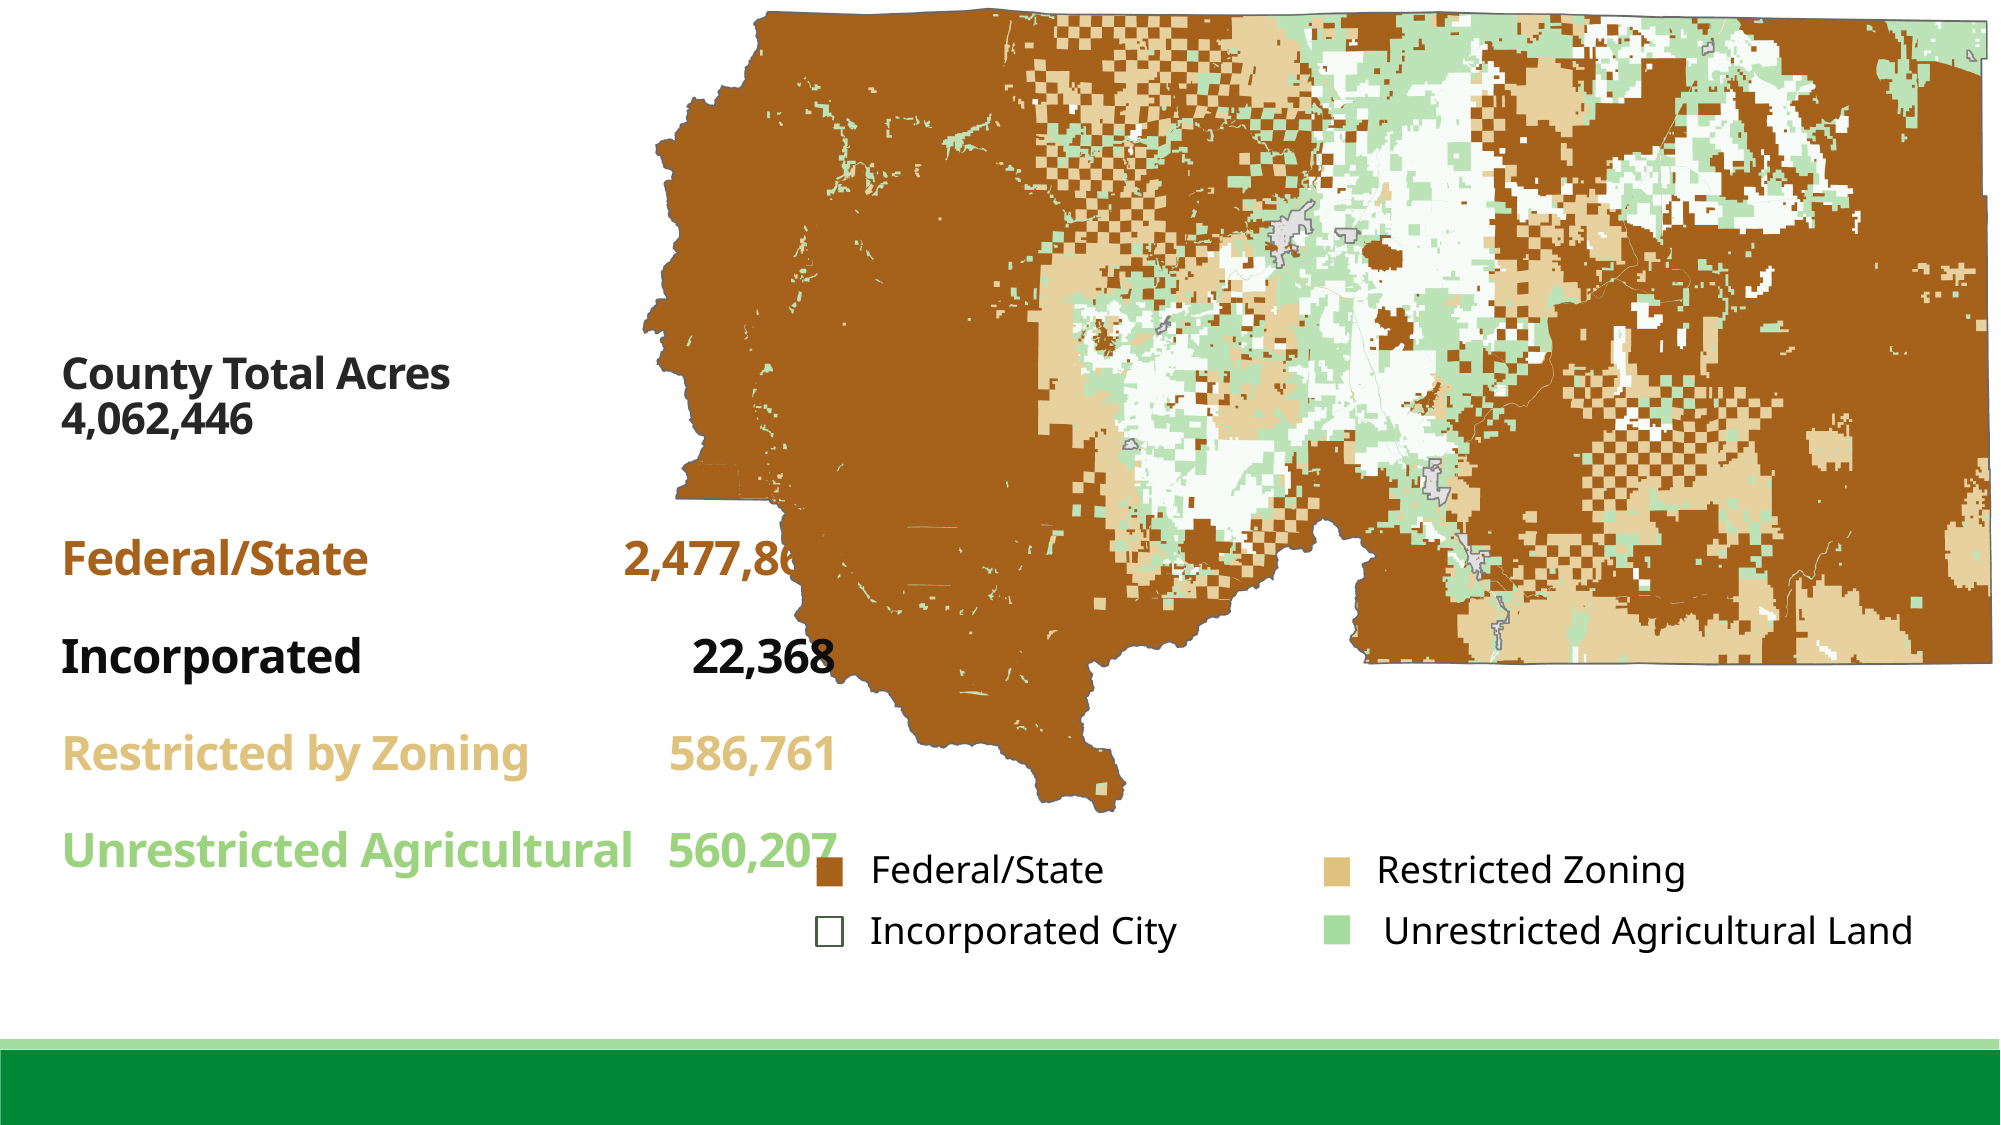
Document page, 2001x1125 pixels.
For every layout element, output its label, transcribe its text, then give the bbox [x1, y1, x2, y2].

title County Total Acres 4,062,446 Federal/State 2,477,868 Incorporated 22,368 Restricted by Zoning 586,761 Unrestricted Agricultural 560,207 [45, 99, 866, 1026]
text_box Unrestricted Agricultural Land [1368, 899, 1930, 960]
text_box Federal/State [855, 839, 1130, 899]
text_box [1322, 914, 1351, 946]
text_box [815, 916, 844, 947]
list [636, 1, 2000, 828]
text_box [815, 856, 844, 888]
text_box Restricted Zoning [1361, 839, 1702, 899]
text_box Incorporated City [855, 899, 1193, 960]
text_box [1322, 856, 1351, 888]
